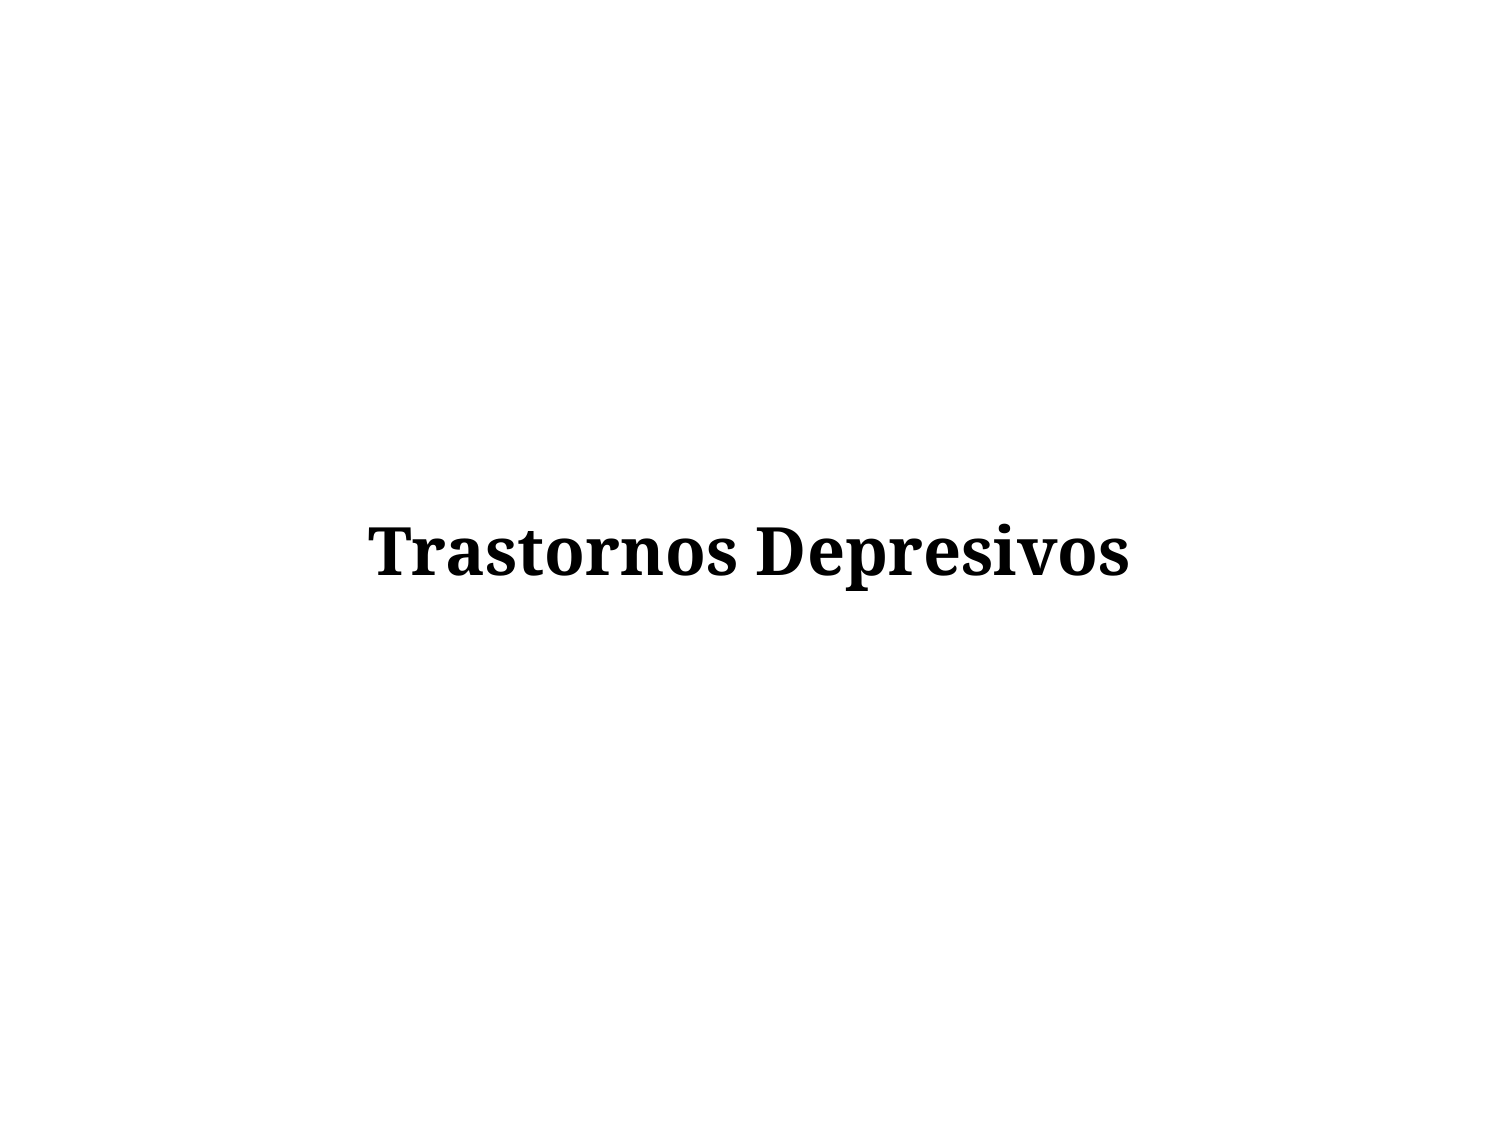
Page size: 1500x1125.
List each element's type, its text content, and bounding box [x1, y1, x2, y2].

title Trastornos Depresivos [112, 55, 1388, 1042]
